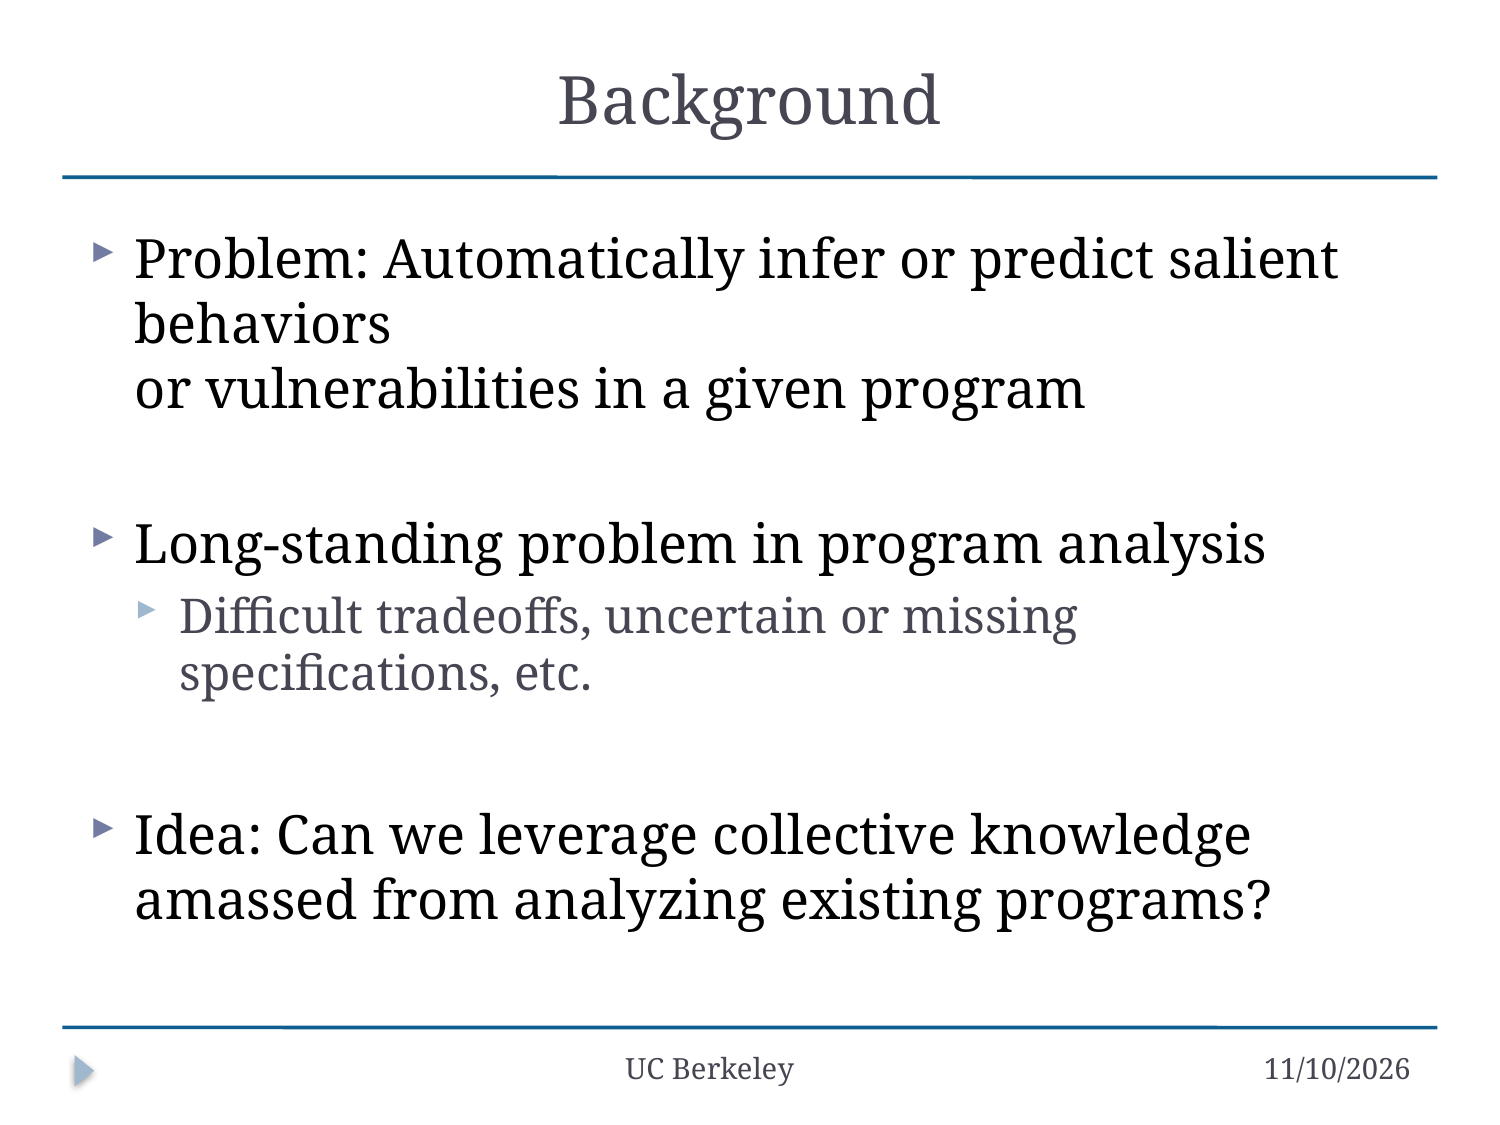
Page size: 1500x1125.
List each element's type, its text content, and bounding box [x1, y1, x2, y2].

title Background [75, 24, 1425, 171]
footer UC Berkeley [234, 1042, 1050, 1103]
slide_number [1050, 1042, 1426, 1103]
list Problem: Automatically infer or predict salient behaviors or vulnerabilities in a given program Long-standing problem in program analysis Difficult tradeoffs, uncertain or missing specifications, etc. Idea: Can we leverage collective knowledge amassed from analyzing existing programs? [75, 216, 1425, 1027]
